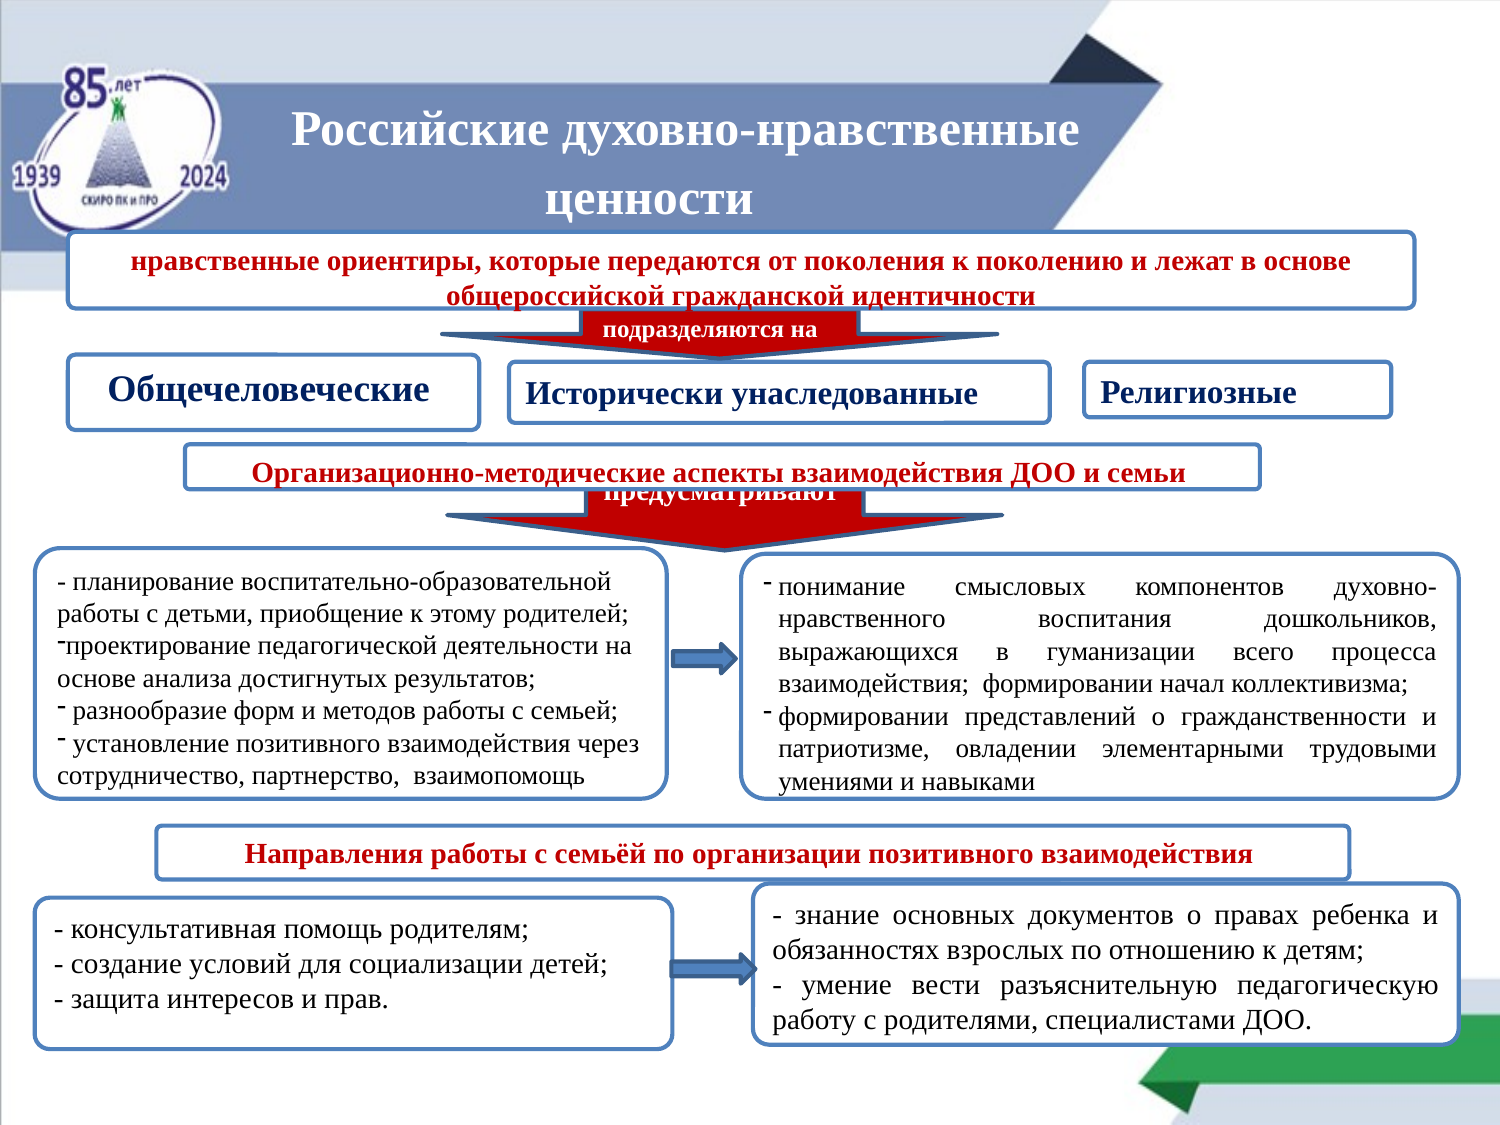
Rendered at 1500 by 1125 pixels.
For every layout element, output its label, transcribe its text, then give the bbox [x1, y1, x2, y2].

text_box - консультативная помощь родителям; - создание условий для социализации детей; - защита интересов и прав. [32, 895, 675, 1052]
text_box - планирование воспитательно-образовательной работы с детьми, приобщение к этому родителей; проектирование педагогической деятельности на основе анализа достигнутых результатов; разнообразие форм и методов работы с семьей; установление позитивного взаимодействия через сотрудничество, партнерство, взаимопомощь [32, 546, 669, 801]
text_box Исторически унаследованные [506, 359, 1052, 425]
text_box Направления работы с семьёй по организации позитивного взаимодействия [154, 823, 1352, 882]
text_box Общечеловеческие [65, 352, 482, 433]
text_box подразделяются на [439, 311, 1000, 361]
text_box предусматривают [445, 492, 1005, 553]
text_box нравственные ориентиры, которые передаются от поколения к поколению и лежат в основе общероссийской гражданской идентичности [65, 229, 1417, 311]
text_box понимание смысловых компонентов духовно-нравственного воспитания дошкольников, выражающихся в гуманизации всего процесса взаимодействия; формировании начал коллективизма; формировании представлений о гражданственности и патриотизме, овладении элементарными трудовыми умениями и навыками [738, 551, 1461, 801]
text_box [670, 641, 738, 676]
picture [0, 0, 1500, 1125]
text_box - знание основных документов о правах ребенка и обязанностях взрослых по отношению к детям; - умение вести разъяснительную педагогическую работу с родителями, специалистами ДОО. [750, 881, 1461, 1047]
text_box Организационно-методические аспекты взаимодействия ДОО и семьи [182, 442, 1262, 492]
title Российские духовно-нравственные ценности [242, 101, 1129, 220]
text_box [669, 952, 758, 986]
text_box Религиозные [1082, 359, 1394, 420]
